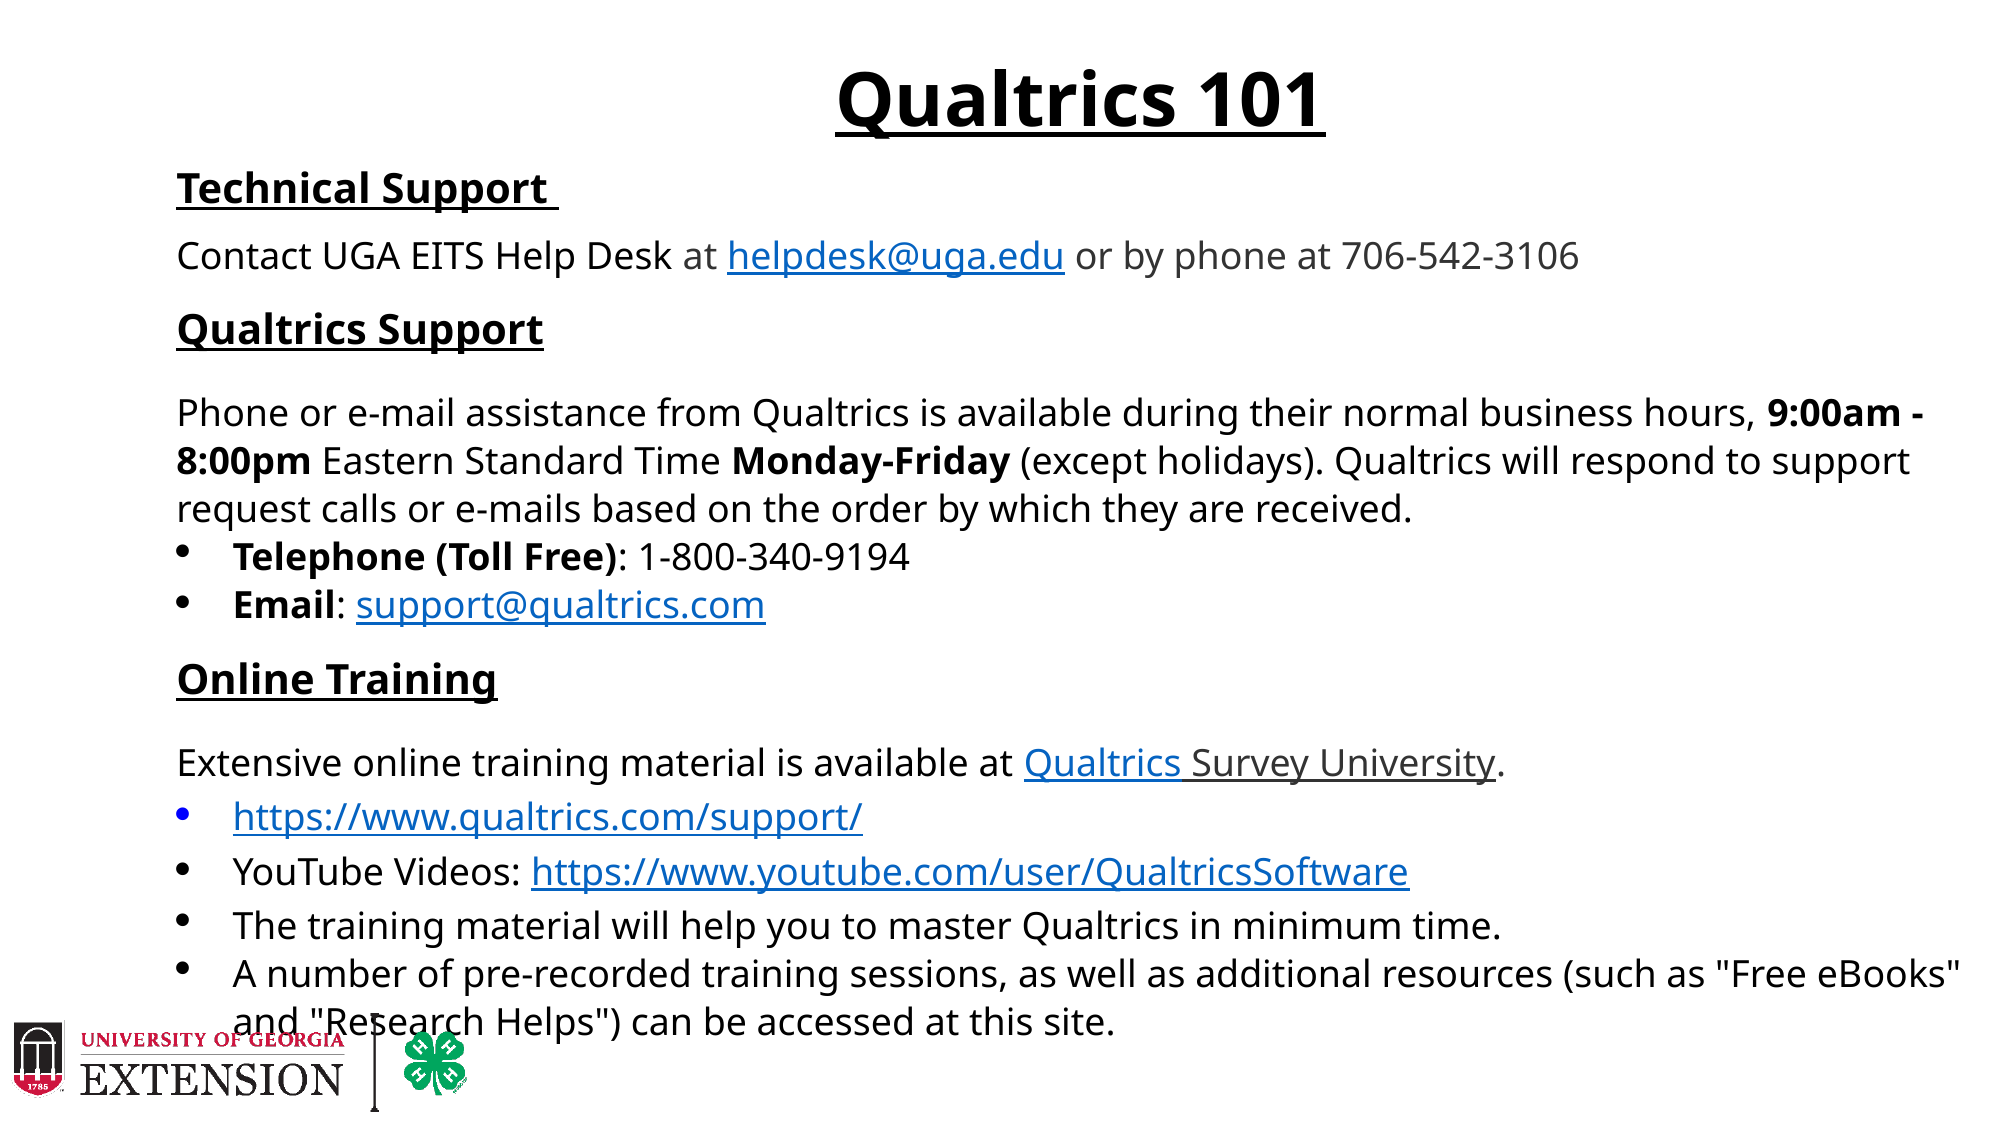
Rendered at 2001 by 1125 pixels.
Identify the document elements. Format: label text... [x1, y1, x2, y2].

picture [11, 1013, 467, 1112]
text_box Qualtrics 101 Technical Support Contact UGA EITS Help Desk at helpdesk@uga.edu or by phone at 706-542-3106 Qualtrics Support Phone or e-mail assistance from Qualtrics is available during their normal business hours, 9:00am - 8:00pm Eastern Standard Time Monday-Friday (except holidays). Qualtrics will respond to support request calls or e-mails based on the order by which they are received. Telephone (Toll Free): 1-800-340-9194 Email: support@qualtrics.com Online Training Extensive online training material is available at Qualtrics Survey University. https://www.qualtrics.com/support/ YouTube Videos: https://www.youtube.com/user/QualtricsSoftware The training material will help you to master Qualtrics in minimum time. A number of pre-recorded training sessions, as well as additional resources (such as "Free eBooks" and "Research Helps") can be accessed at this site. [161, 37, 2000, 1116]
